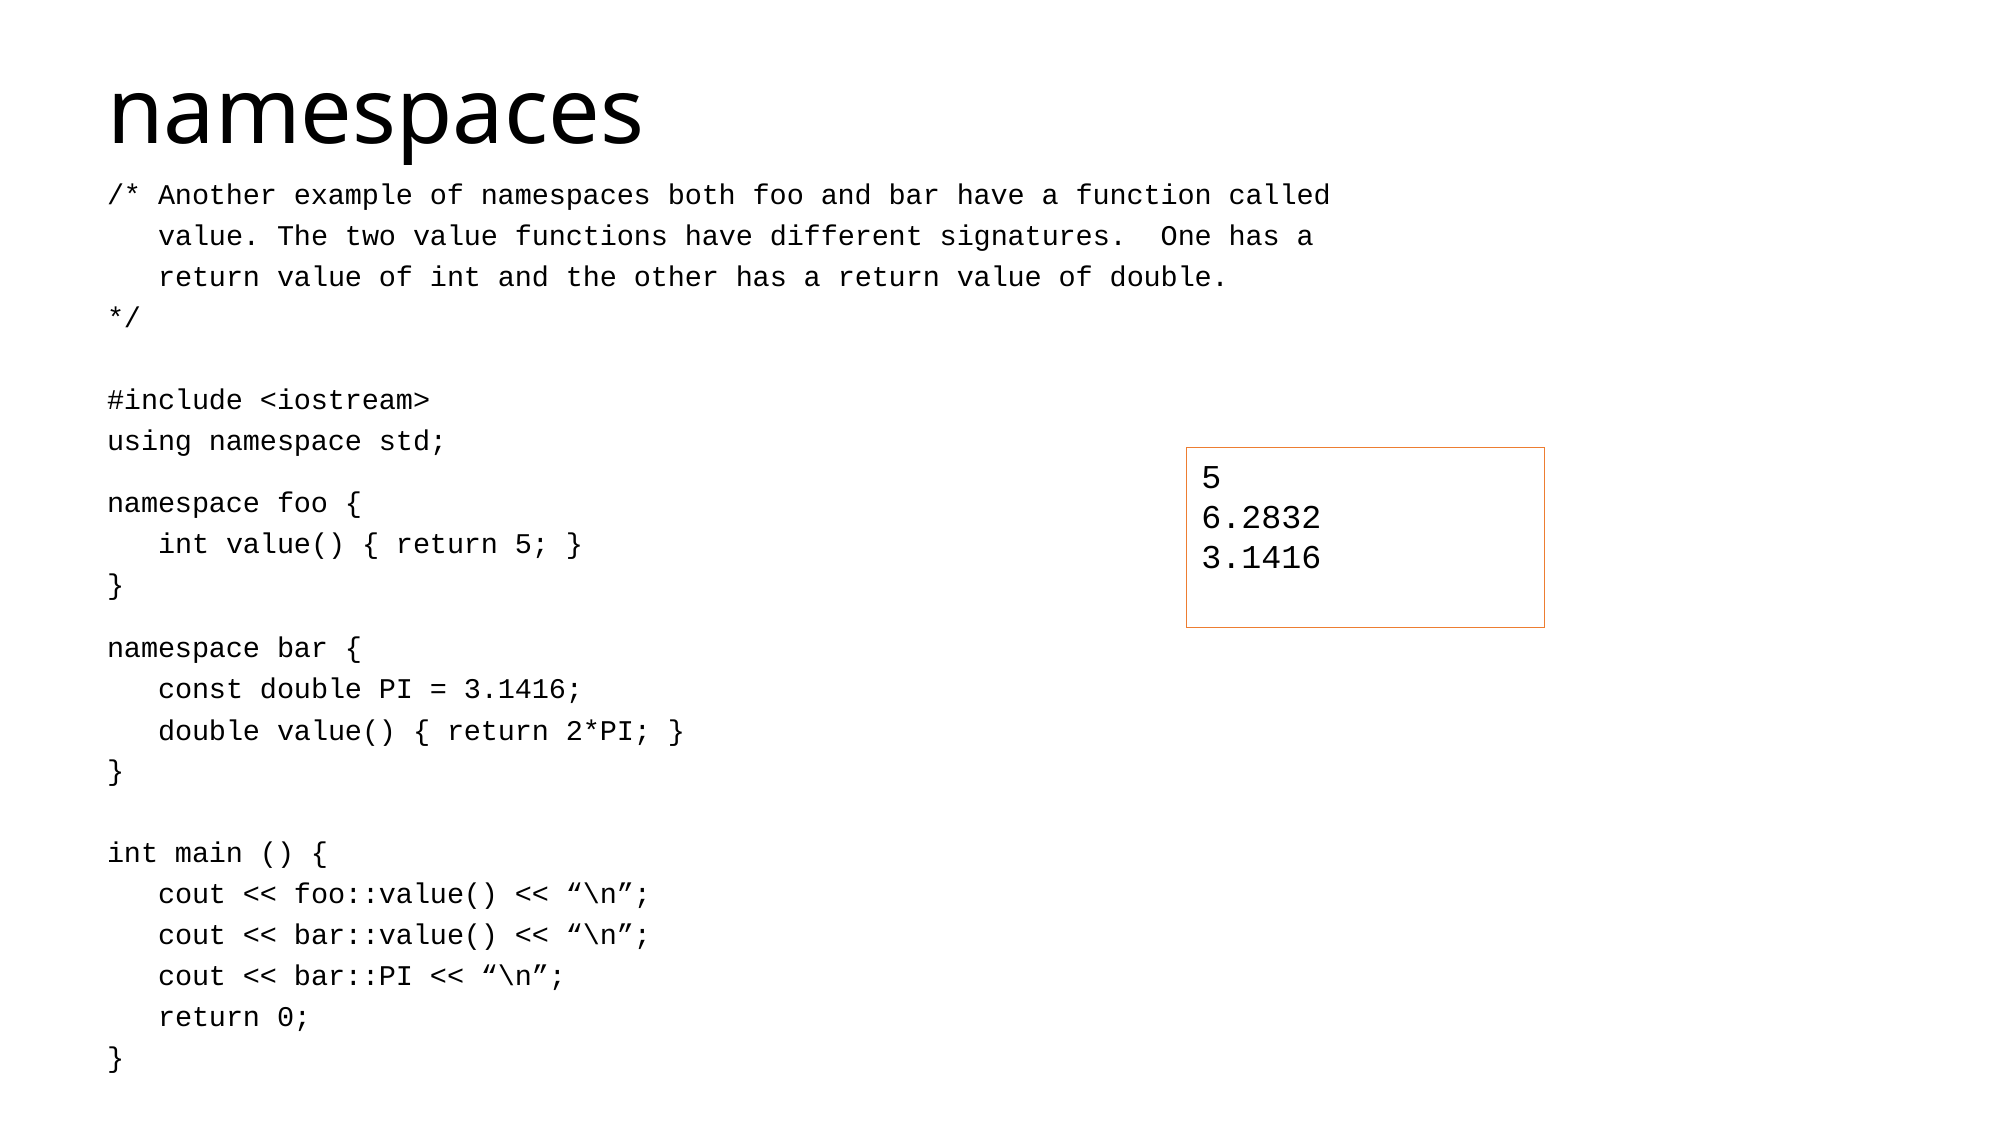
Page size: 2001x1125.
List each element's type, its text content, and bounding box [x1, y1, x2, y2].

list /* Another example of namespaces both foo and bar have a function called value. The two value functions have different signatures. One has a return value of int and the other has a return value of double. */ #include <iostream> using namespace std; namespace foo { int value() { return 5; } } namespace bar { const double PI = 3.1416; double value() { return 2*PI; } } int main () { cout << foo::value() << “\n”; cout << bar::value() << “\n”; cout << bar::PI << “\n”; return 0; } [92, 161, 1705, 1098]
title namespaces [92, 27, 1818, 202]
text_box 5 6.2832 3.1416 [1186, 447, 1545, 628]
